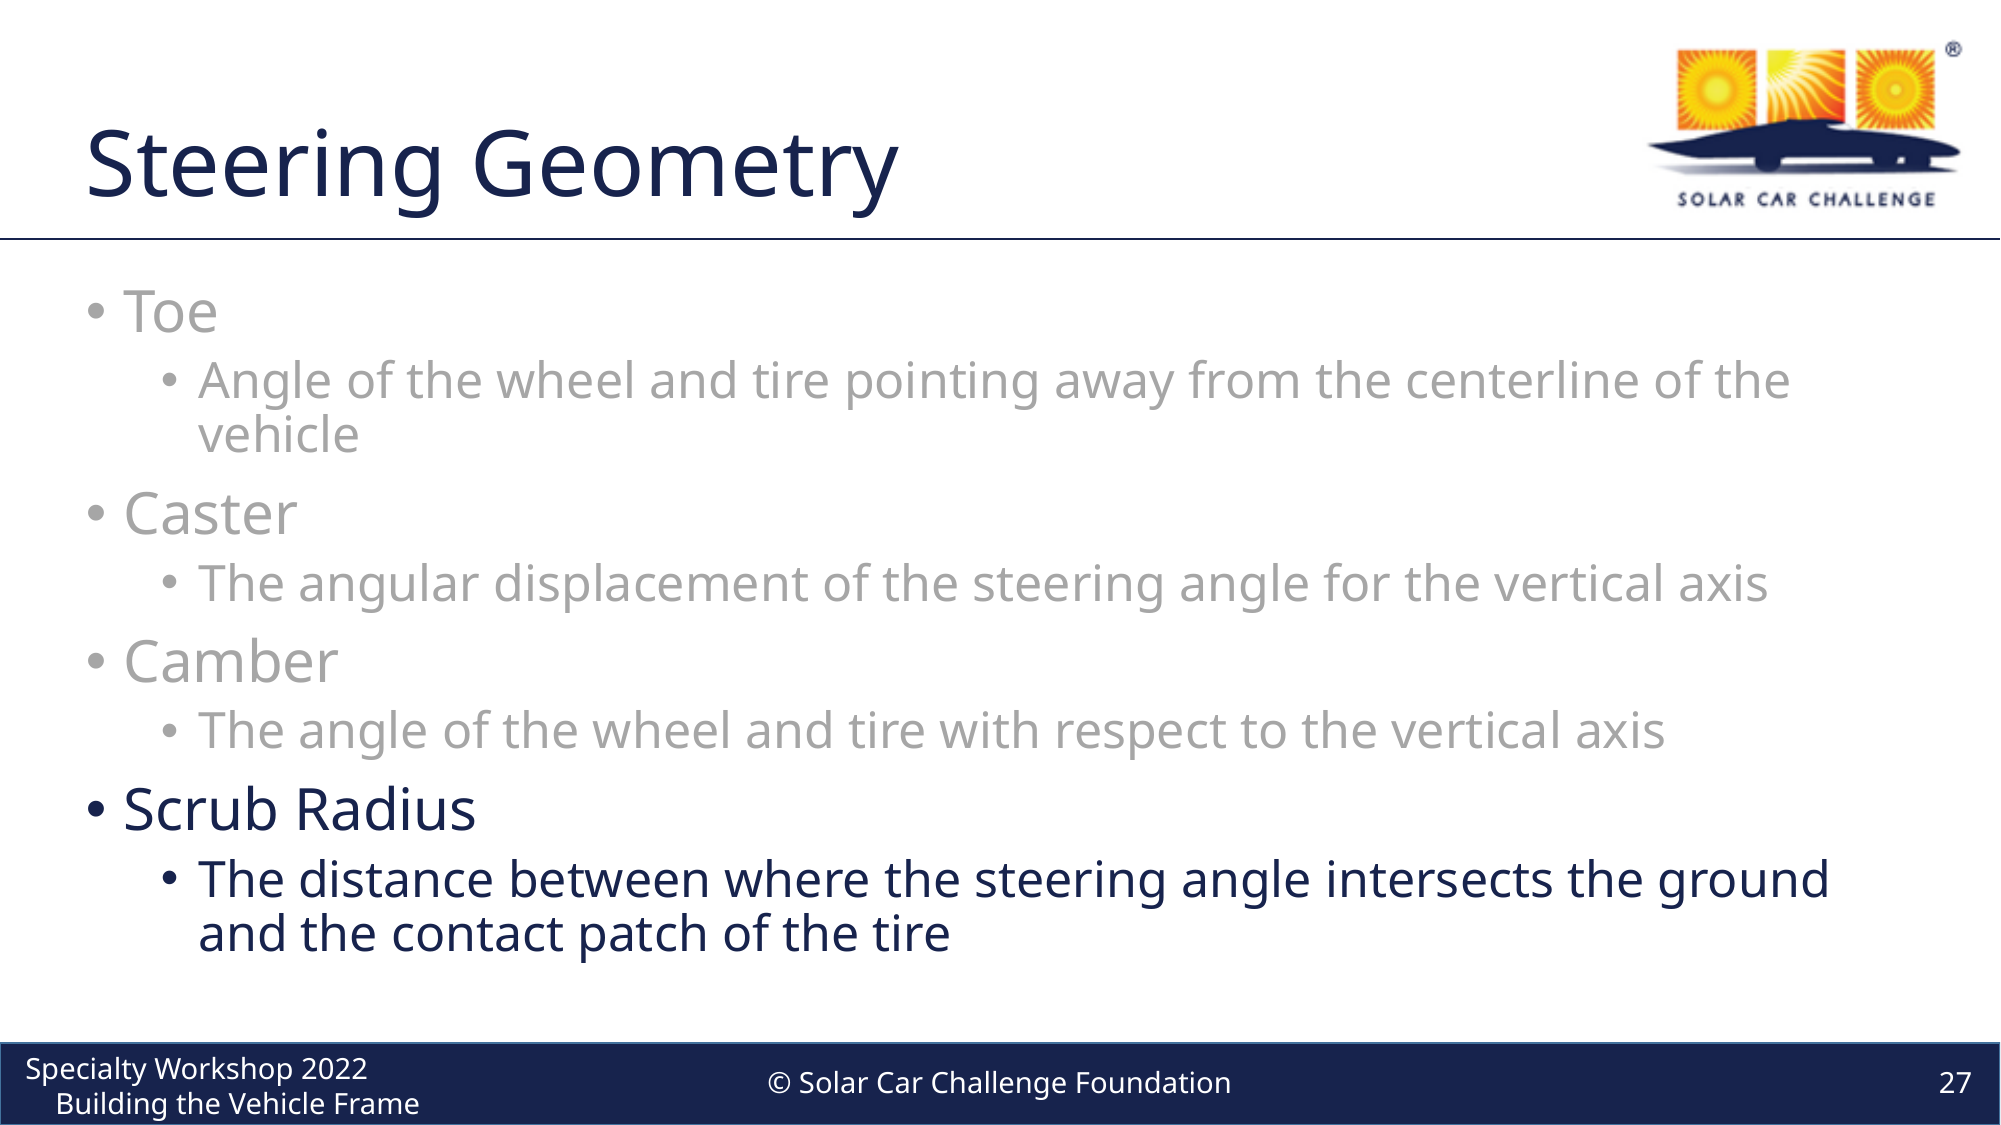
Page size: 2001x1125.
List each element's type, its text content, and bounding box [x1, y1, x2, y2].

title Steering Geometry [70, 59, 1619, 225]
slide_number Specialty Workshop 2022 Building the Vehicle Frame [10, 1055, 519, 1116]
slide_number 27 [1537, 1054, 1988, 1114]
footer © Solar Car Challenge Foundation [662, 1054, 1338, 1114]
list Toe Angle of the wheel and tire pointing away from the centerline of the vehicle Caster The angular displacement of the steering angle for the vertical axis Camber The angle of the wheel and tire with respect to the vertical axis Scrub Radius The distance between where the steering angle intersects the ground and the contact patch of the tire [70, 275, 1944, 1014]
picture [1637, 30, 1971, 225]
